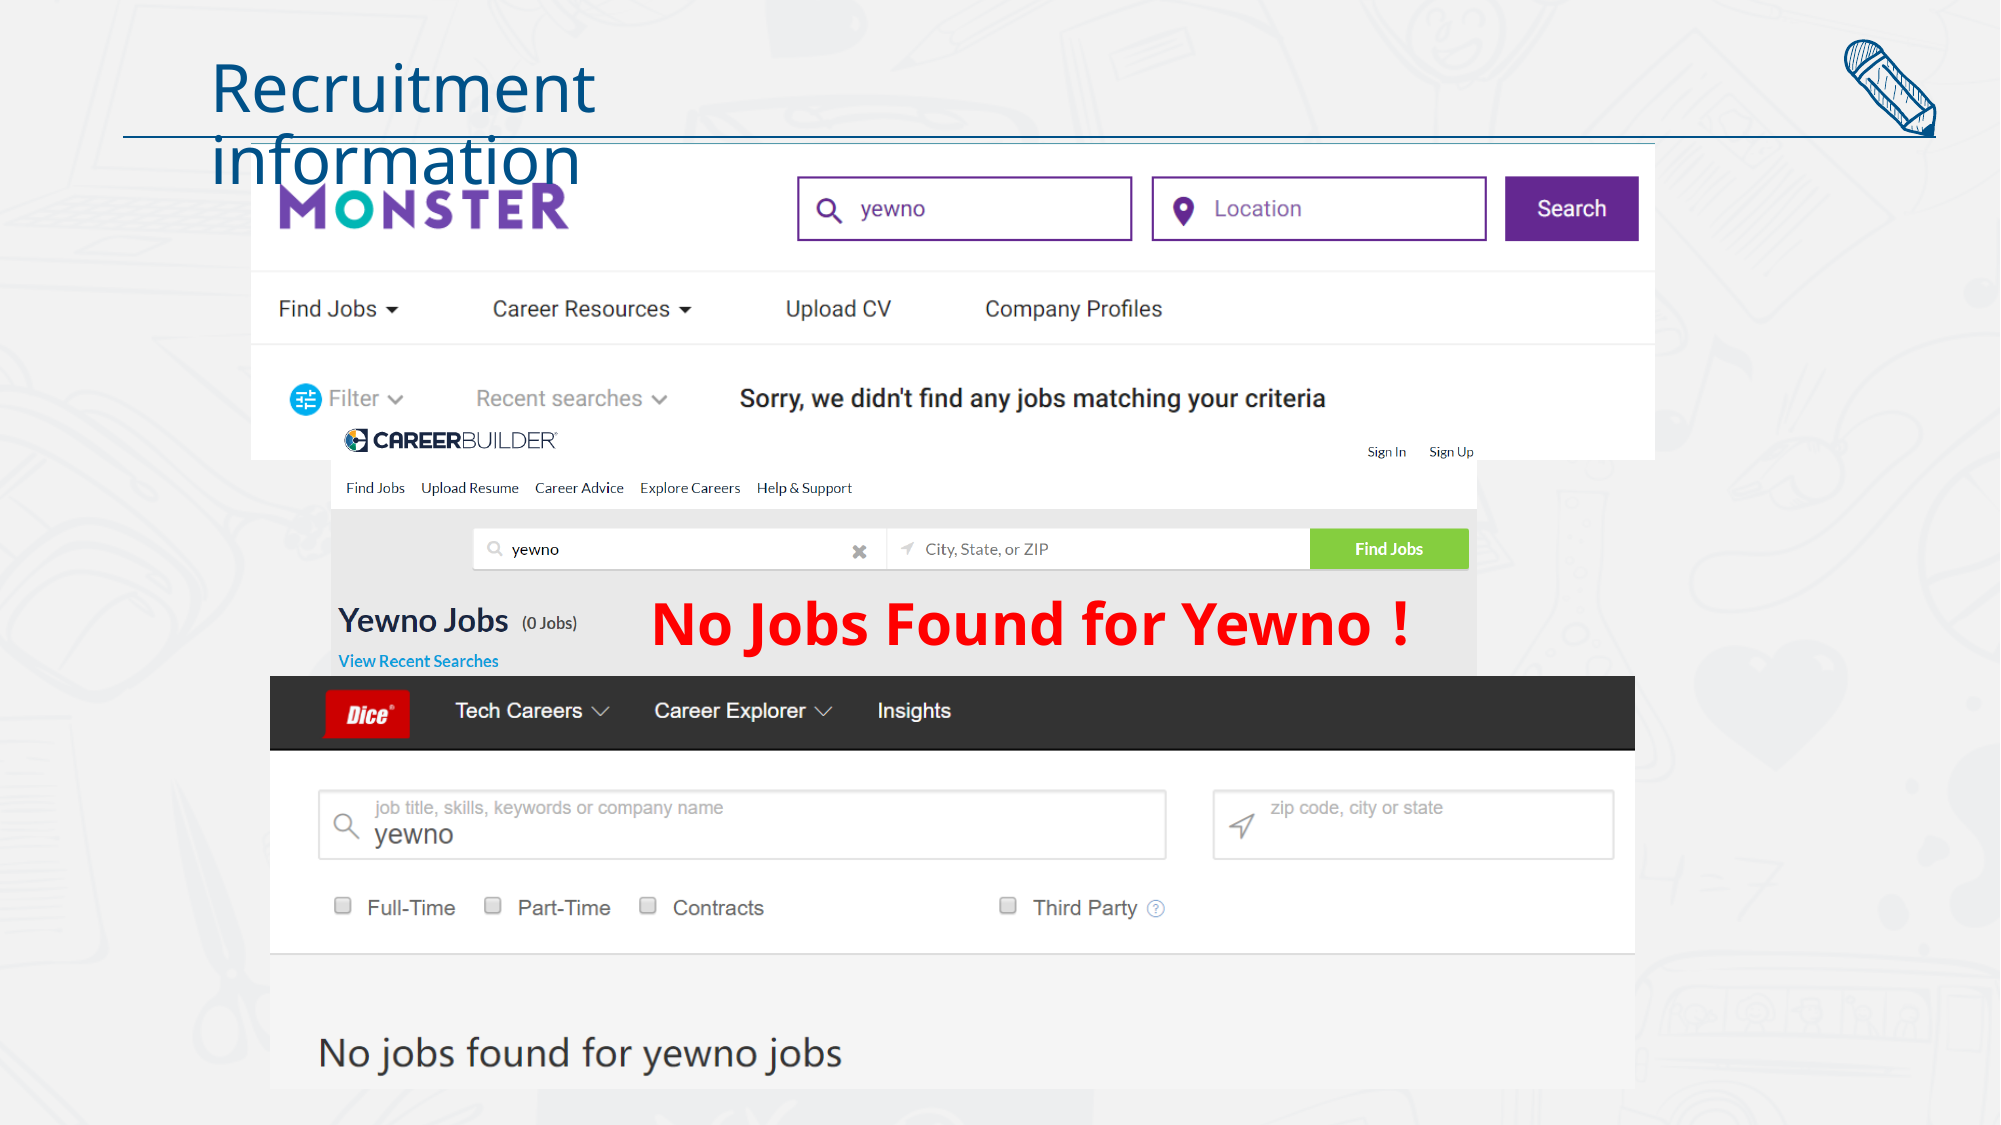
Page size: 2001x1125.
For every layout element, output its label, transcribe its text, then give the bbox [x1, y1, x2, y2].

text_box Recruitment information [195, 48, 949, 118]
picture [251, 143, 1655, 1089]
